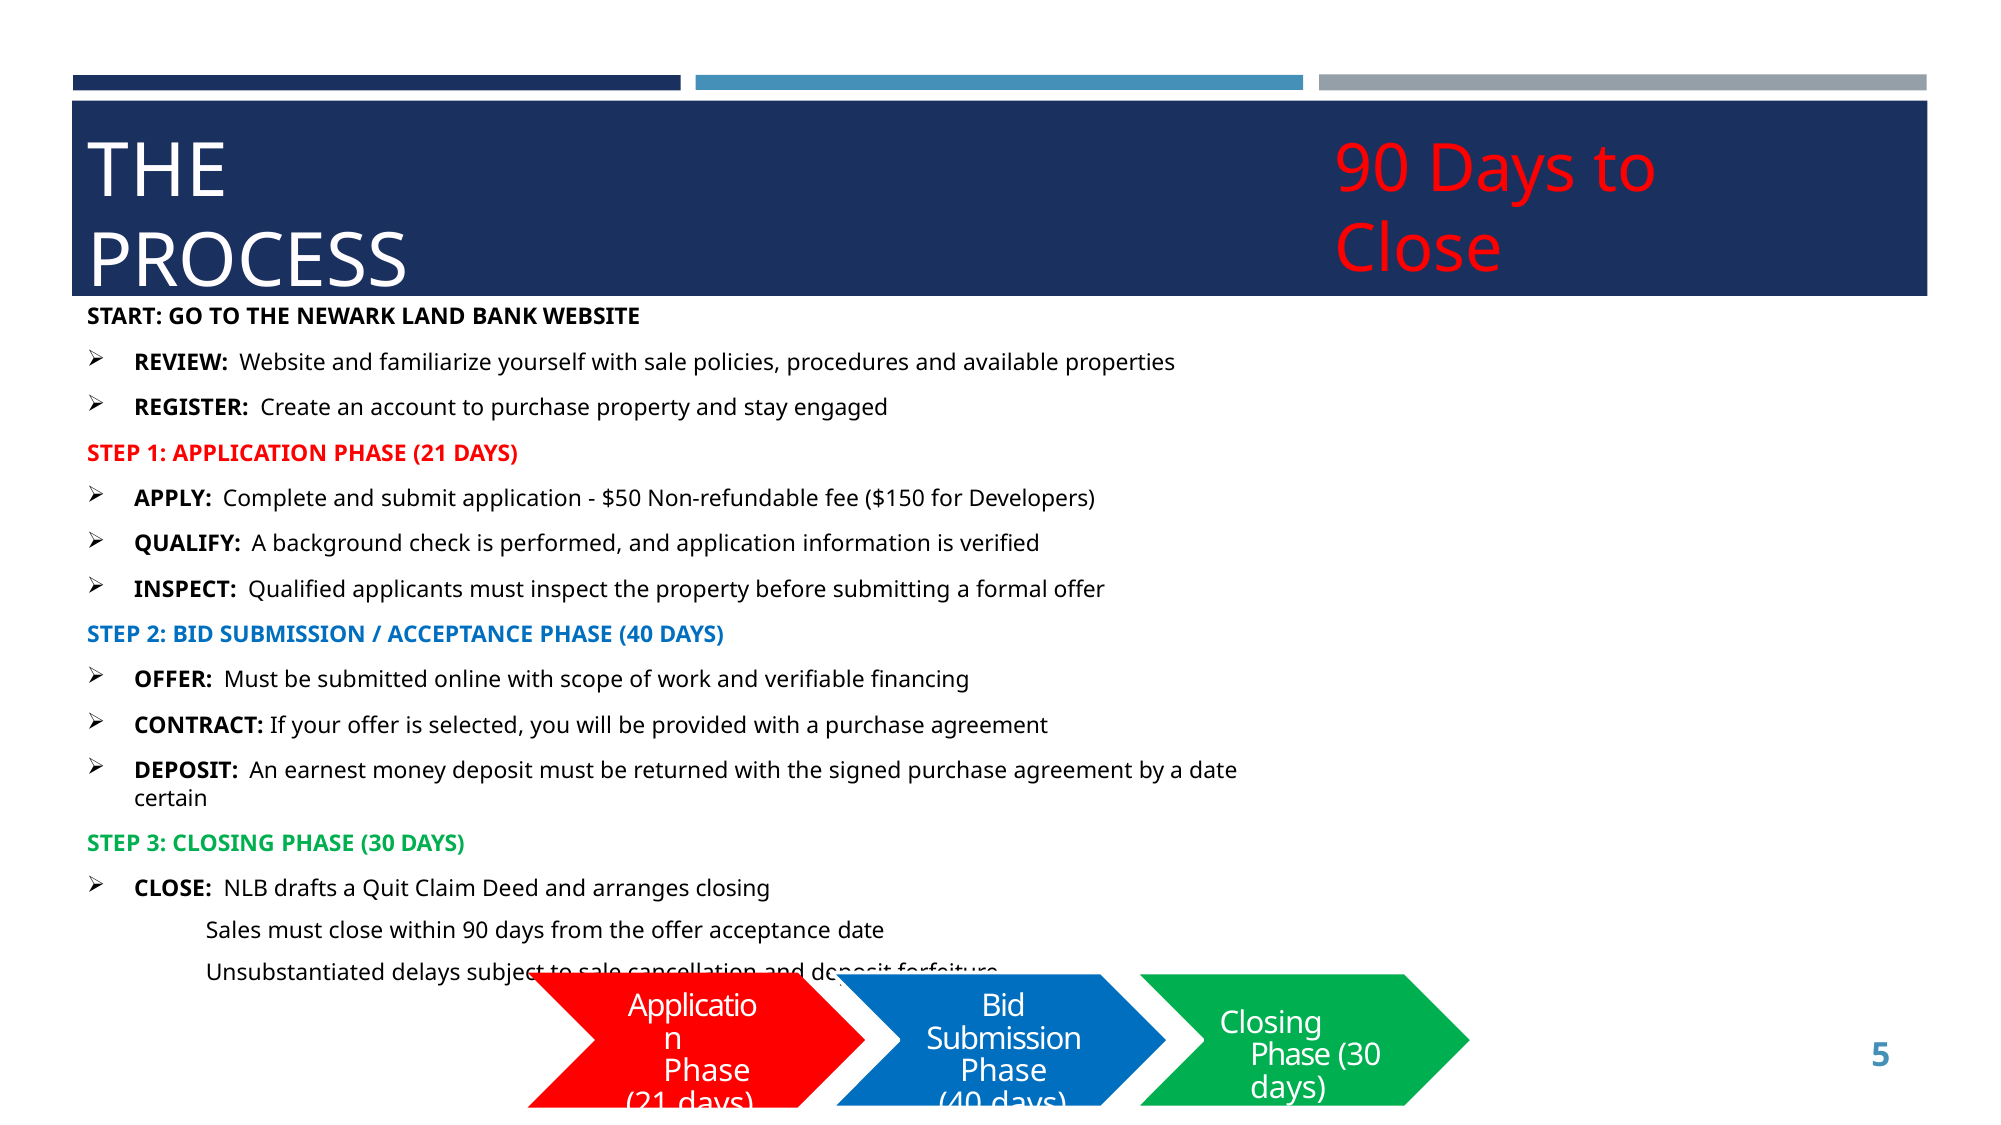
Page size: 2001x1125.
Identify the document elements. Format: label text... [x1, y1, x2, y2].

text_box [527, 972, 824, 1108]
text_box [1319, 74, 1927, 91]
text_box Application Phase (21 days) [625, 983, 773, 1121]
text_box START: GO TO THE NEWARK LAND BANK WEBSITE REVIEW: Website and familiarize yourself with sale policies, procedures and available properties REGISTER: Create an account to purchase property and stay engaged STEP 1: APPLICATION PHASE (21 DAYS) APPLY: Complete and submit application - $50 Non-refundable fee ($150 for Developers) QUALIFY: A background check is performed, and application information is verified INSPECT: Qualified applicants must inspect the property before submitting a formal offer STEP 2: BID SUBMISSION / ACCEPTANCE PHASE (40 DAYS) OFFER: Must be submitted online with scope of work and verifiable financing CONTRACT: If your offer is selected, you will be provided with a purchase agreement DEPOSIT: An earnest money deposit must be returned with the signed purchase agreement by a date certain STEP 3: CLOSING PHASE (30 DAYS) CLOSE: NLB drafts a Quit Claim Deed and arranges closing Sales must close within 90 days from the offer acceptance date Unsubstantiated delays subject to sale cancellation and deposit forfeiture [85, 299, 1248, 985]
text_box 90 Days to Close [1334, 122, 1805, 286]
text_box [73, 75, 681, 91]
text_box [72, 100, 1928, 296]
text_box 5 [1869, 1030, 1892, 1073]
text_box [695, 74, 1304, 90]
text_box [829, 970, 1132, 1110]
title THE PROCESS [87, 119, 548, 299]
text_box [1133, 970, 1475, 1110]
